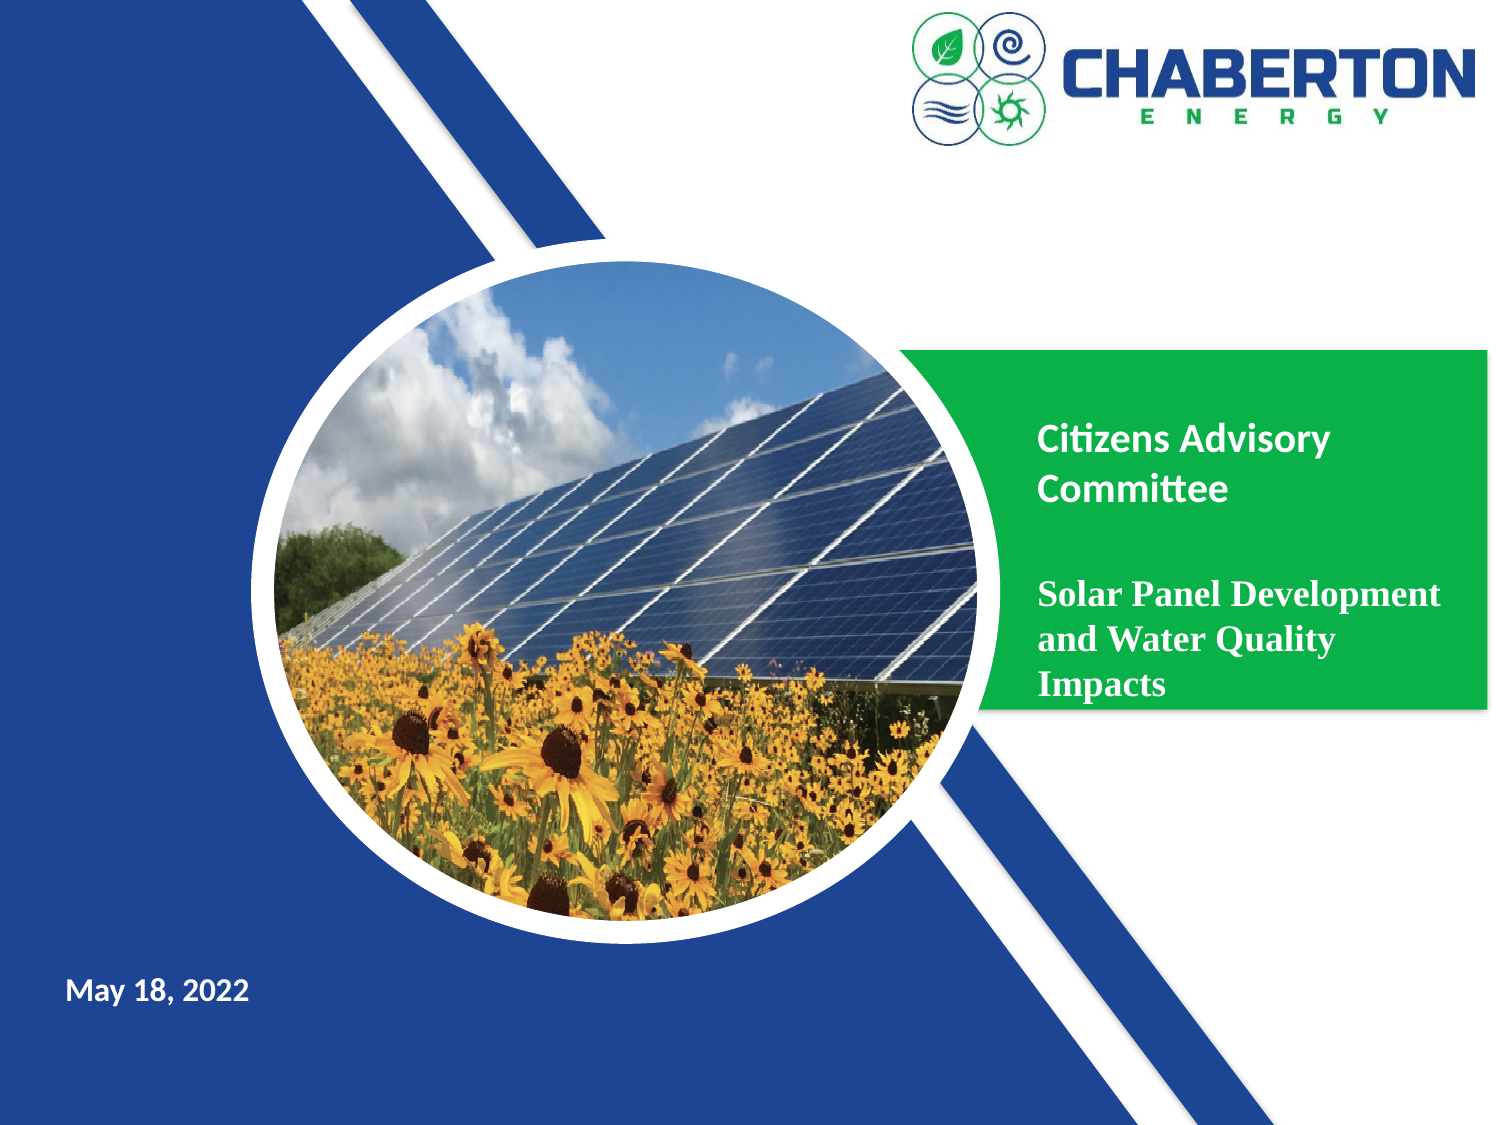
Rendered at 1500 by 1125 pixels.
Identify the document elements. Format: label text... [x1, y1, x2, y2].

list Citizens Advisory Committee Solar Panel Development and Water Quality Impacts [1022, 403, 1473, 704]
picture [912, 12, 1475, 146]
text_box May 18, 2022 [49, 960, 425, 1125]
